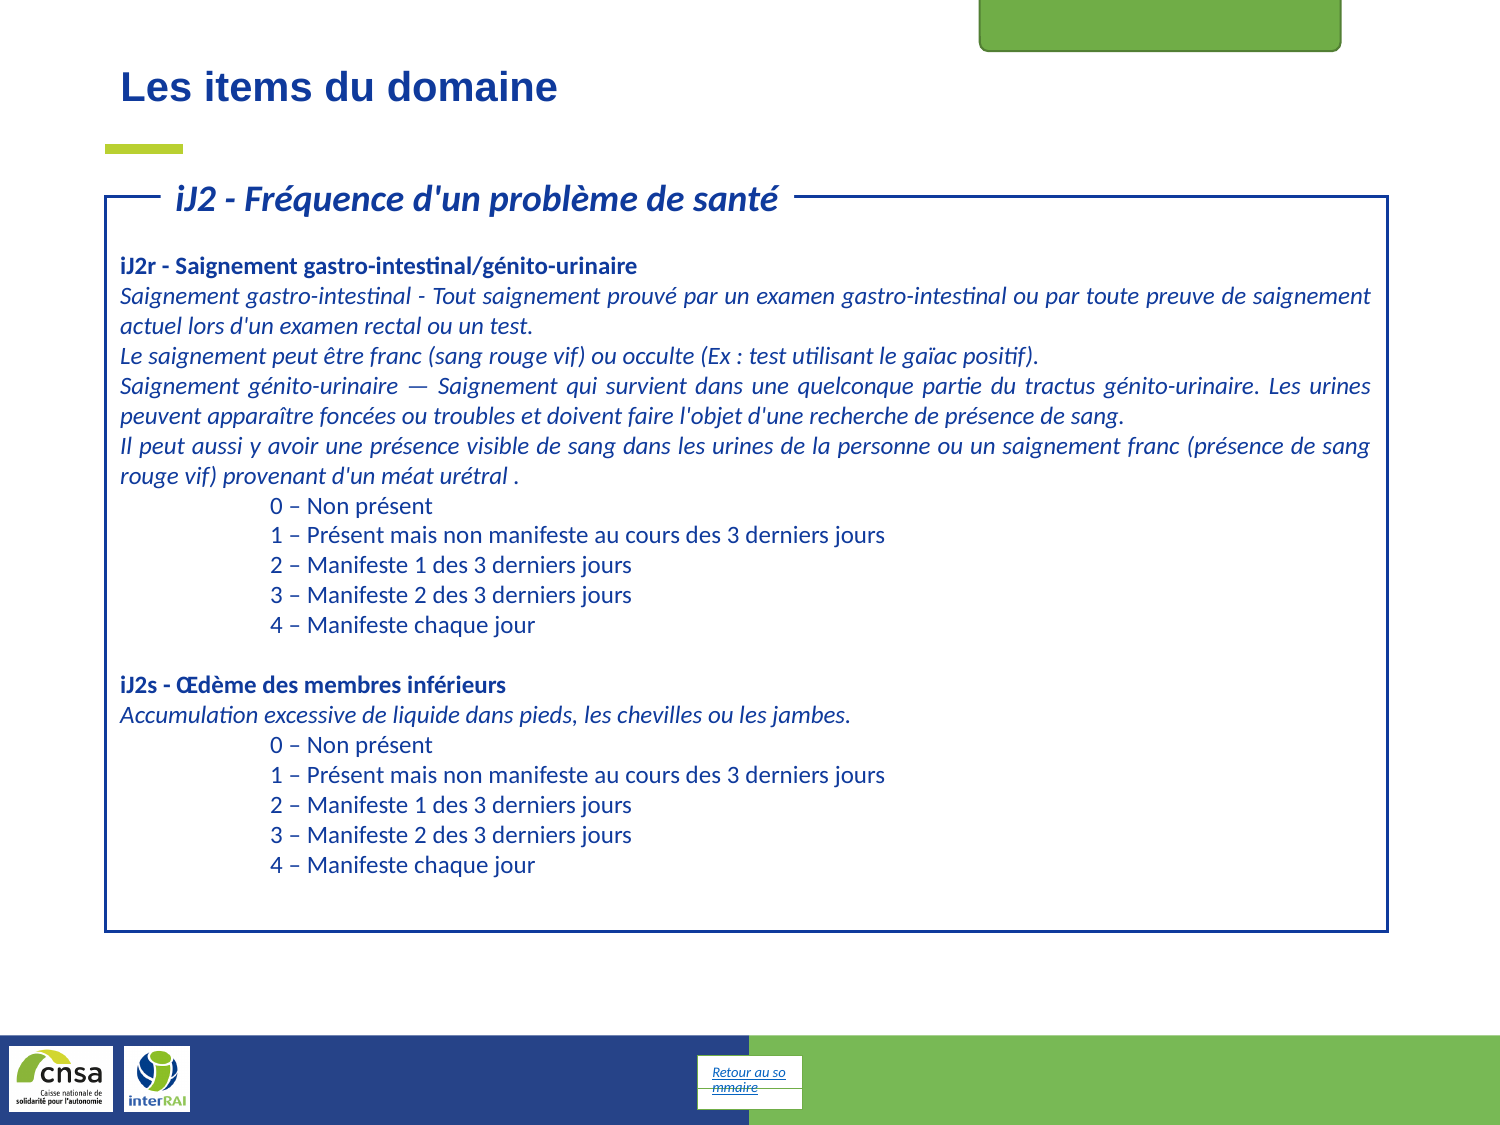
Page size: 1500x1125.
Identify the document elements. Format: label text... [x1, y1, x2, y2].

text_box iJ2r - Saignement gastro-intestinal/génito-urinaire Saignement gastro-intestinal - Tout saignement prouvé par un examen gastro-intestinal ou par toute preuve de saignement actuel lors d'un examen rectal ou un test. Le saignement peut être franc (sang rouge vif) ou occulte (Ex : test utilisant le gaïac positif). Saignement génito-urinaire — Saignement qui survient dans une quelconque partie du tractus génito-urinaire. Les urines peuvent apparaître foncées ou troubles et doivent faire l'objet d'une recherche de présence de sang. Il peut aussi y avoir une présence visible de sang dans les urines de la personne ou un saignement franc (présence de sang rouge vif) provenant d'un méat urétral . 0 – Non présent 1 – Présent mais non manifeste au cours des 3 derniers jours 2 – Manifeste 1 des 3 derniers jours 3 – Manifeste 2 des 3 derniers jours 4 – Manifeste chaque jour iJ2s - Œdème des membres inférieurs Accumulation excessive de liquide dans pieds, les chevilles ou les jambes. 0 – Non présent 1 – Présent mais non manifeste au cours des 3 derniers jours 2 – Manifeste 1 des 3 derniers jours 3 – Manifeste 2 des 3 derniers jours 4 – Manifeste chaque jour [104, 195, 1389, 933]
picture [124, 1046, 190, 1112]
picture [9, 1046, 113, 1112]
list Les items du domaine [105, 58, 1318, 137]
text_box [697, 1055, 803, 1110]
text_box iJ2 - Fréquence d'un problème de santé [160, 166, 795, 226]
text_box Problèmes de santé [978, 0, 1342, 53]
